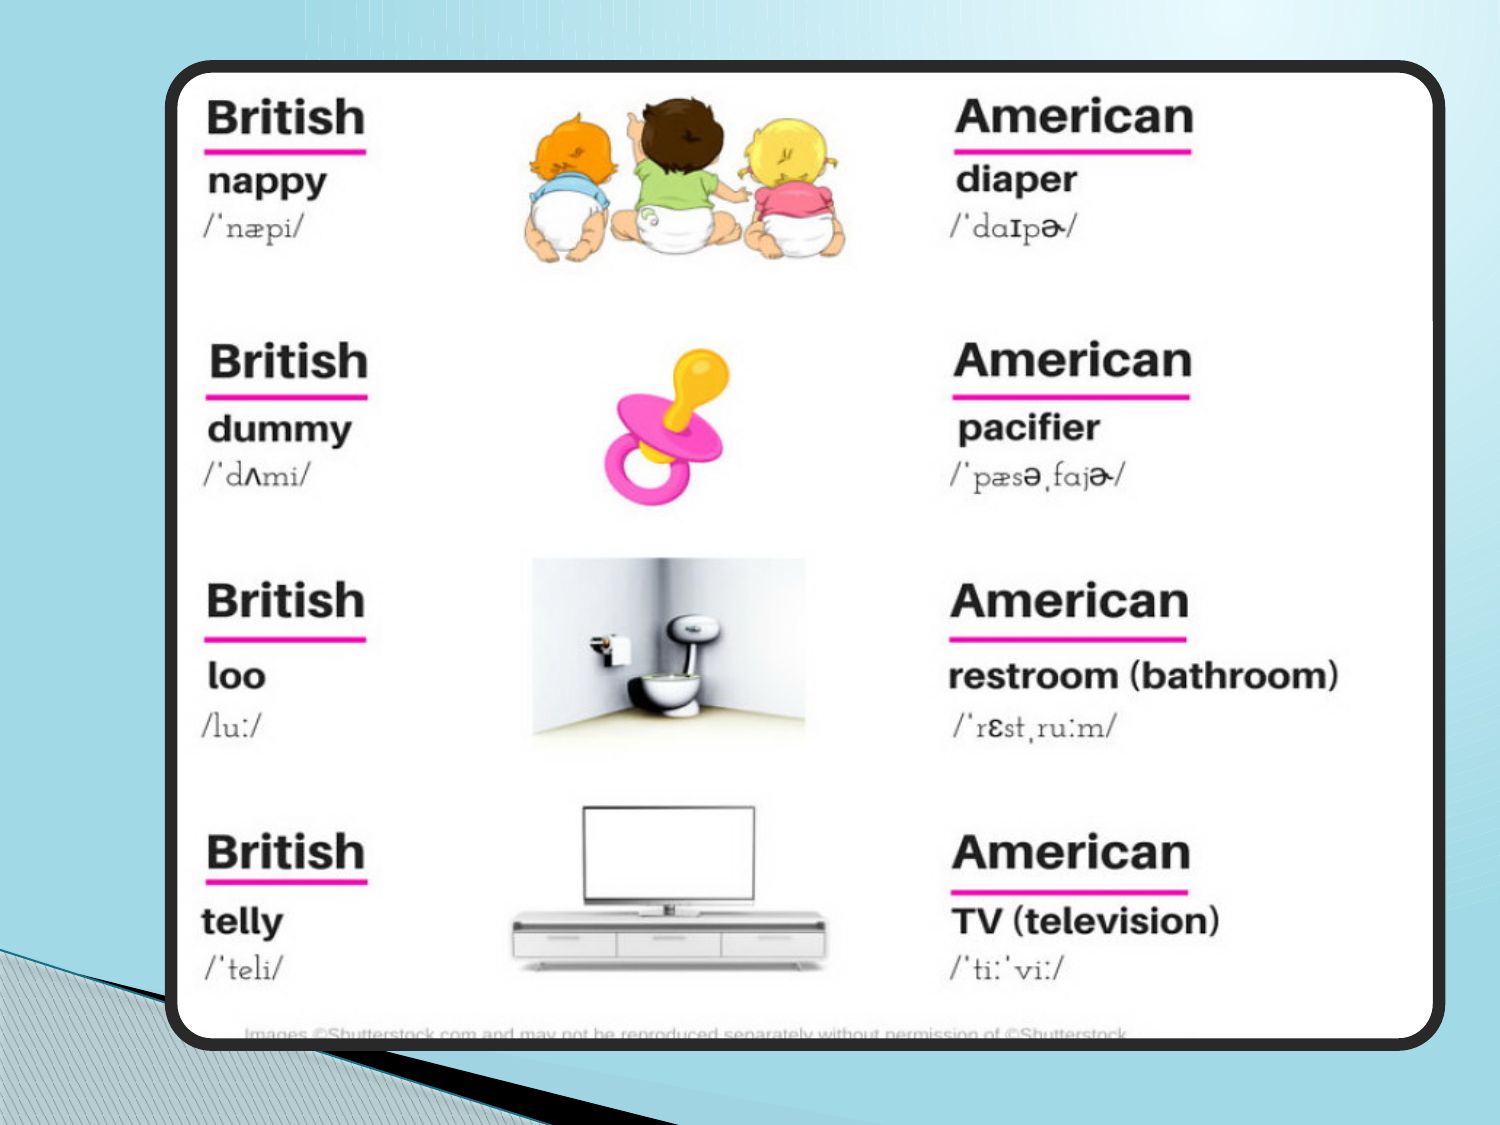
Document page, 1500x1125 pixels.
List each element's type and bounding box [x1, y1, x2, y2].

picture [170, 66, 1440, 1045]
